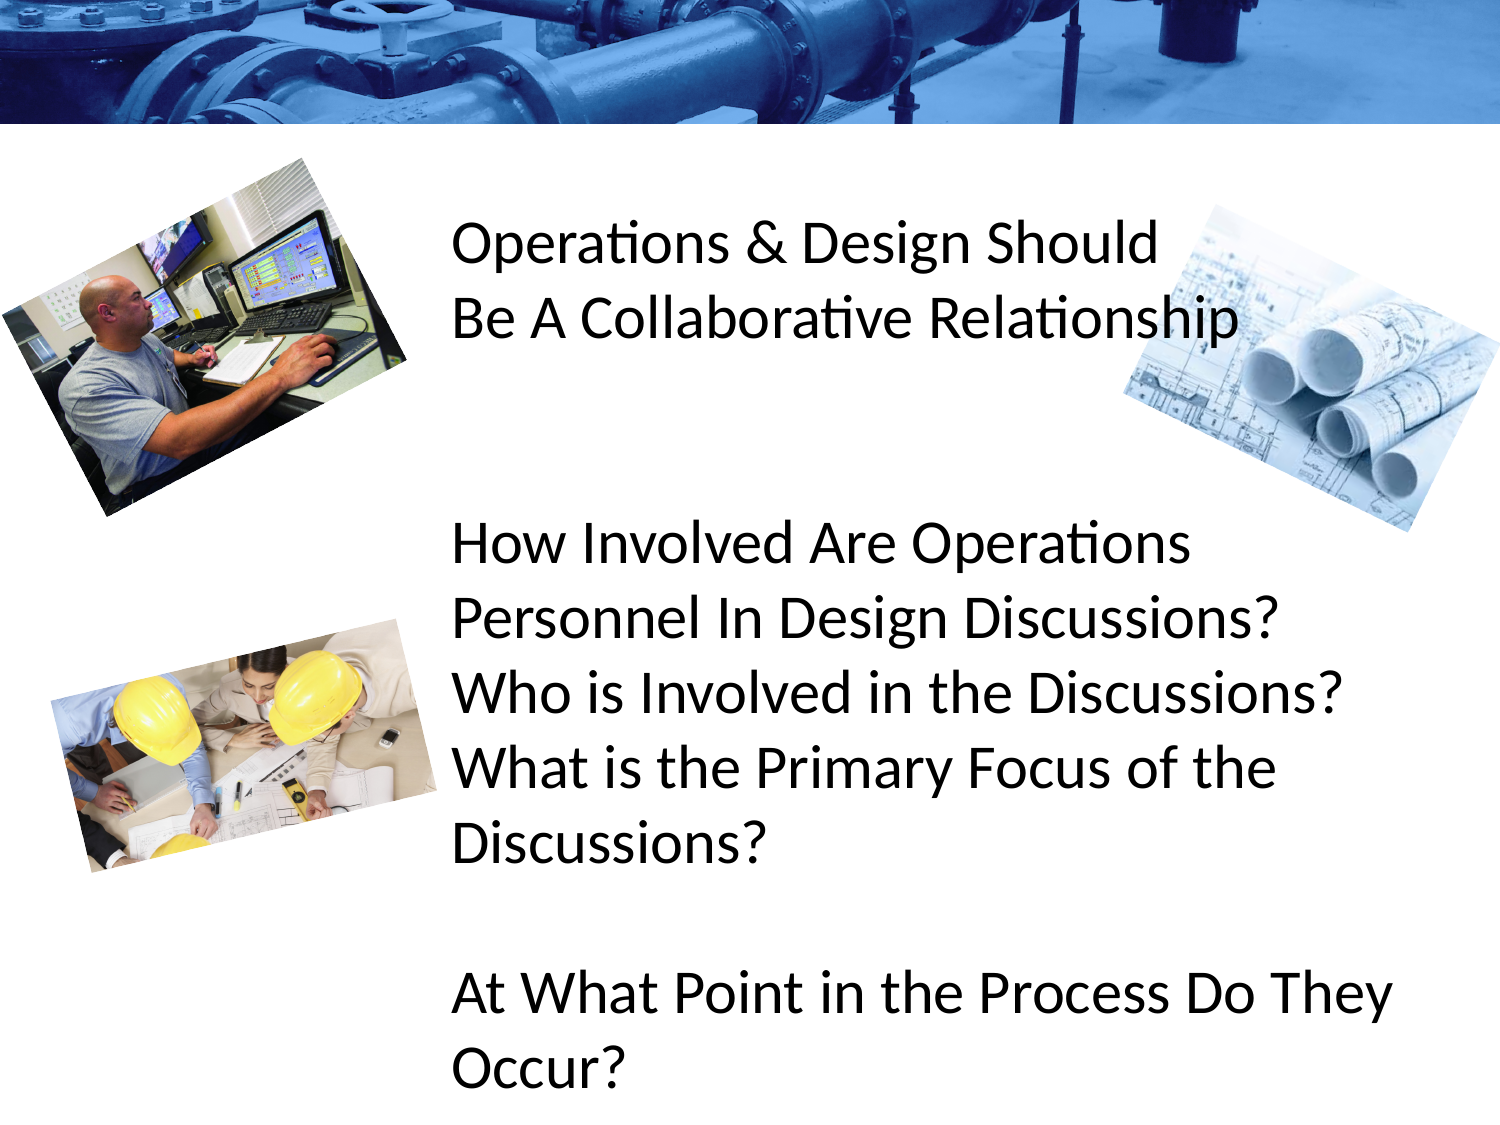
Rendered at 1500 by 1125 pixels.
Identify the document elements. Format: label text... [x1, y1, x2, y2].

picture [0, 0, 1500, 124]
text_box Operations & Design Should Be A Collaborative Relationship How Involved Are Operations Personnel In Design Discussions? Who is Involved in the Discussions? What is the Primary Focus of the Discussions? At What Point in the Process Do They Occur? [436, 193, 1414, 1108]
picture [2, 158, 406, 516]
picture [51, 619, 436, 873]
picture [1153, 262, 1500, 519]
